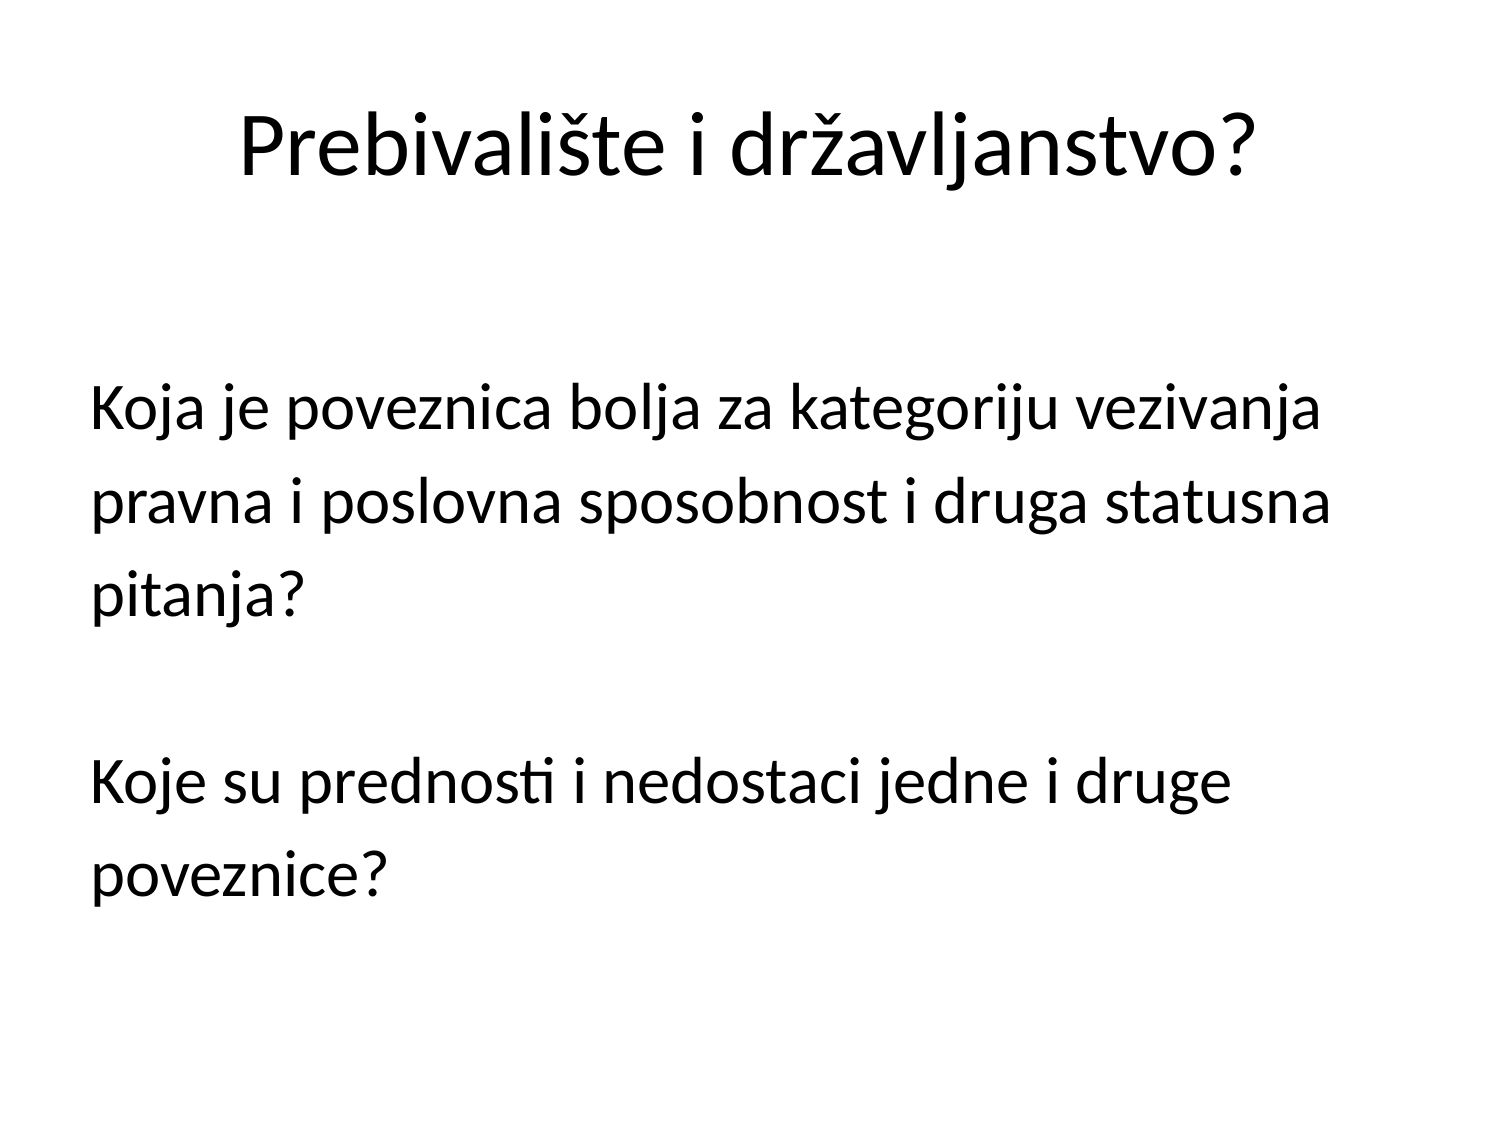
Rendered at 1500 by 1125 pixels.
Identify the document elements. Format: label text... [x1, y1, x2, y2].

list Koja je poveznica bolja za kategoriju vezivanja pravna i poslovna sposobnost i druga statusna pitanja? Koje su prednosti i nedostaci jedne i druge poveznice? [75, 262, 1425, 1005]
title Prebivalište i državljanstvo? [75, 45, 1425, 233]
